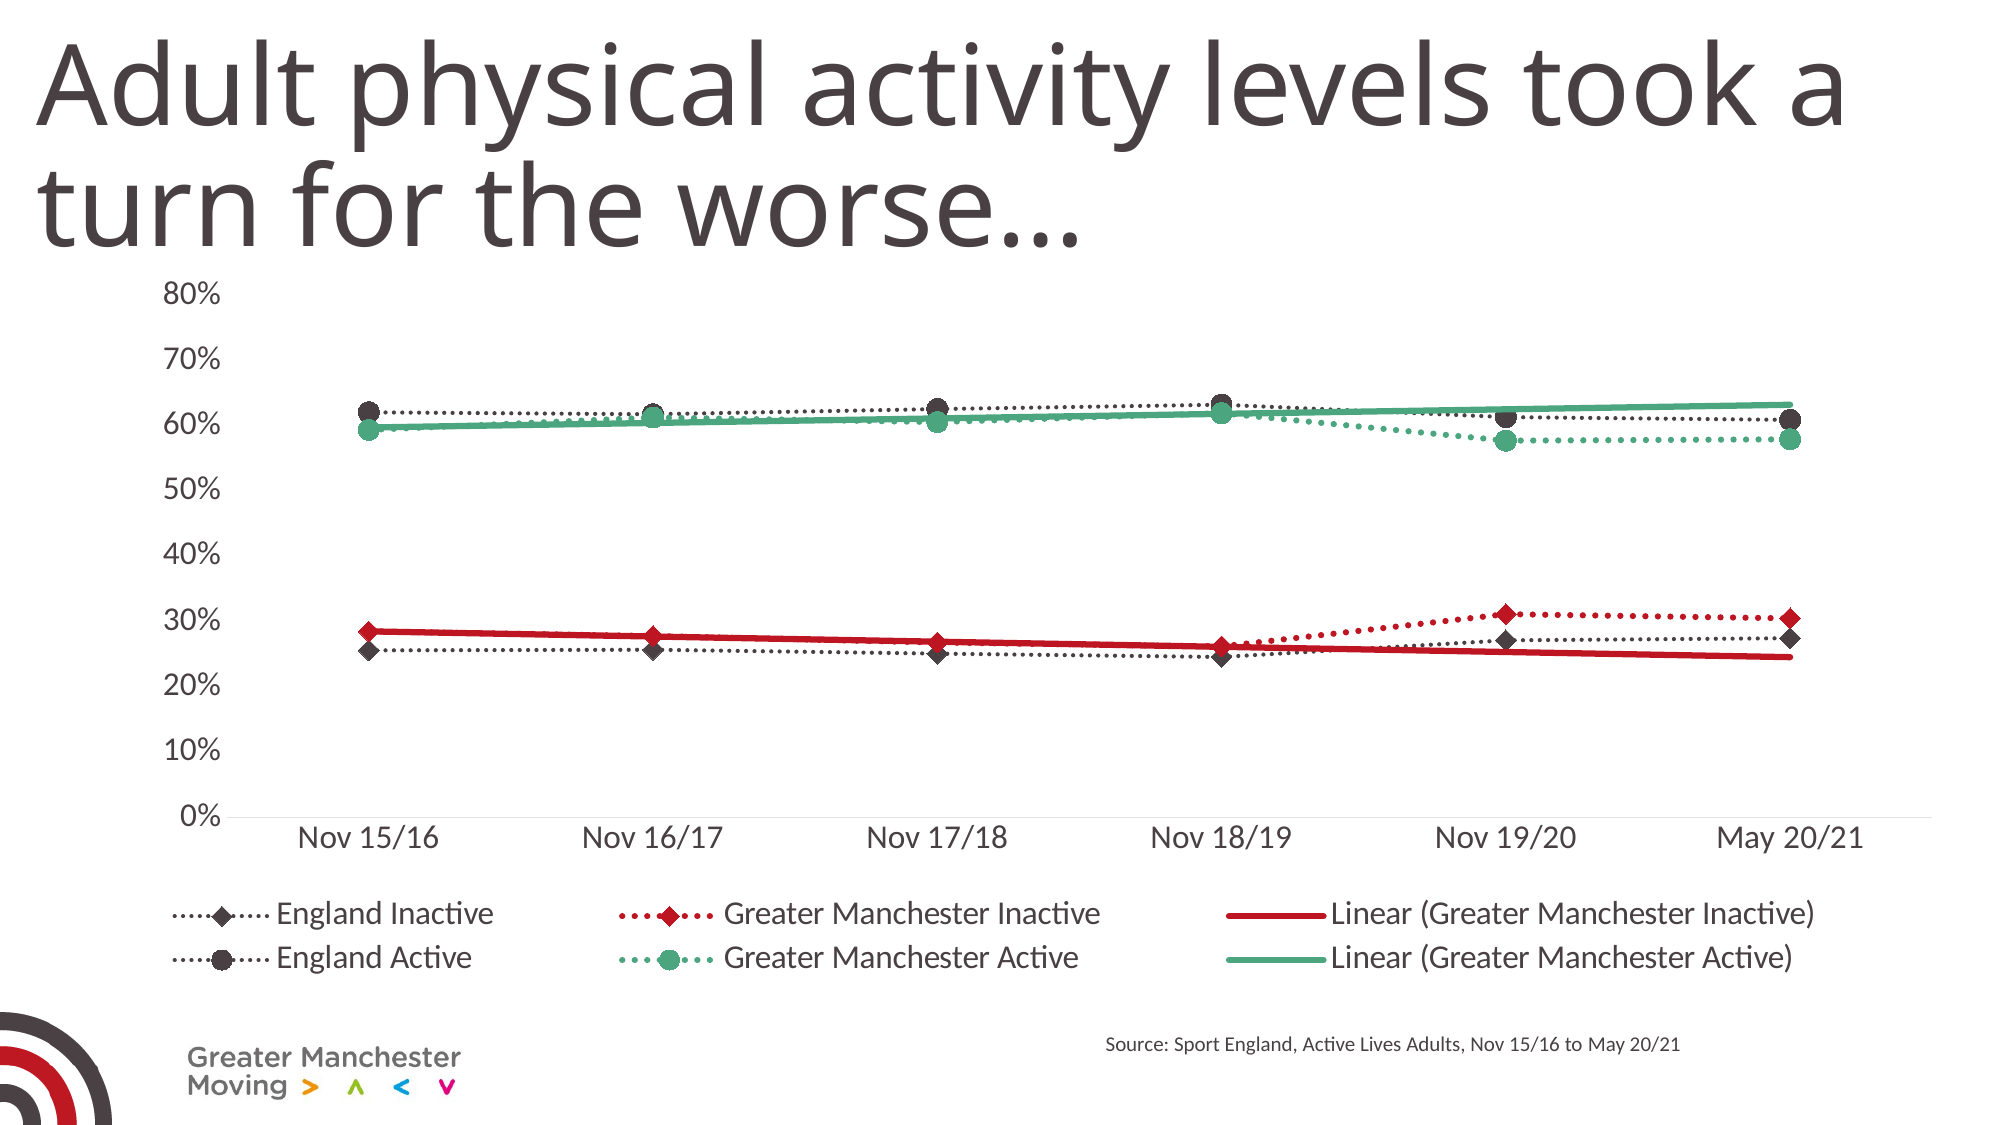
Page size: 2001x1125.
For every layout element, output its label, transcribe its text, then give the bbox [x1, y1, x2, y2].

picture [0, 942, 474, 1125]
list Source: Sport England, Active Lives Adults, Nov 15/16 to May 20/21 [1090, 1025, 1979, 1064]
chart [21, 173, 1979, 1000]
list Adult physical activity levels took a turn for the worse… [21, 20, 1979, 140]
